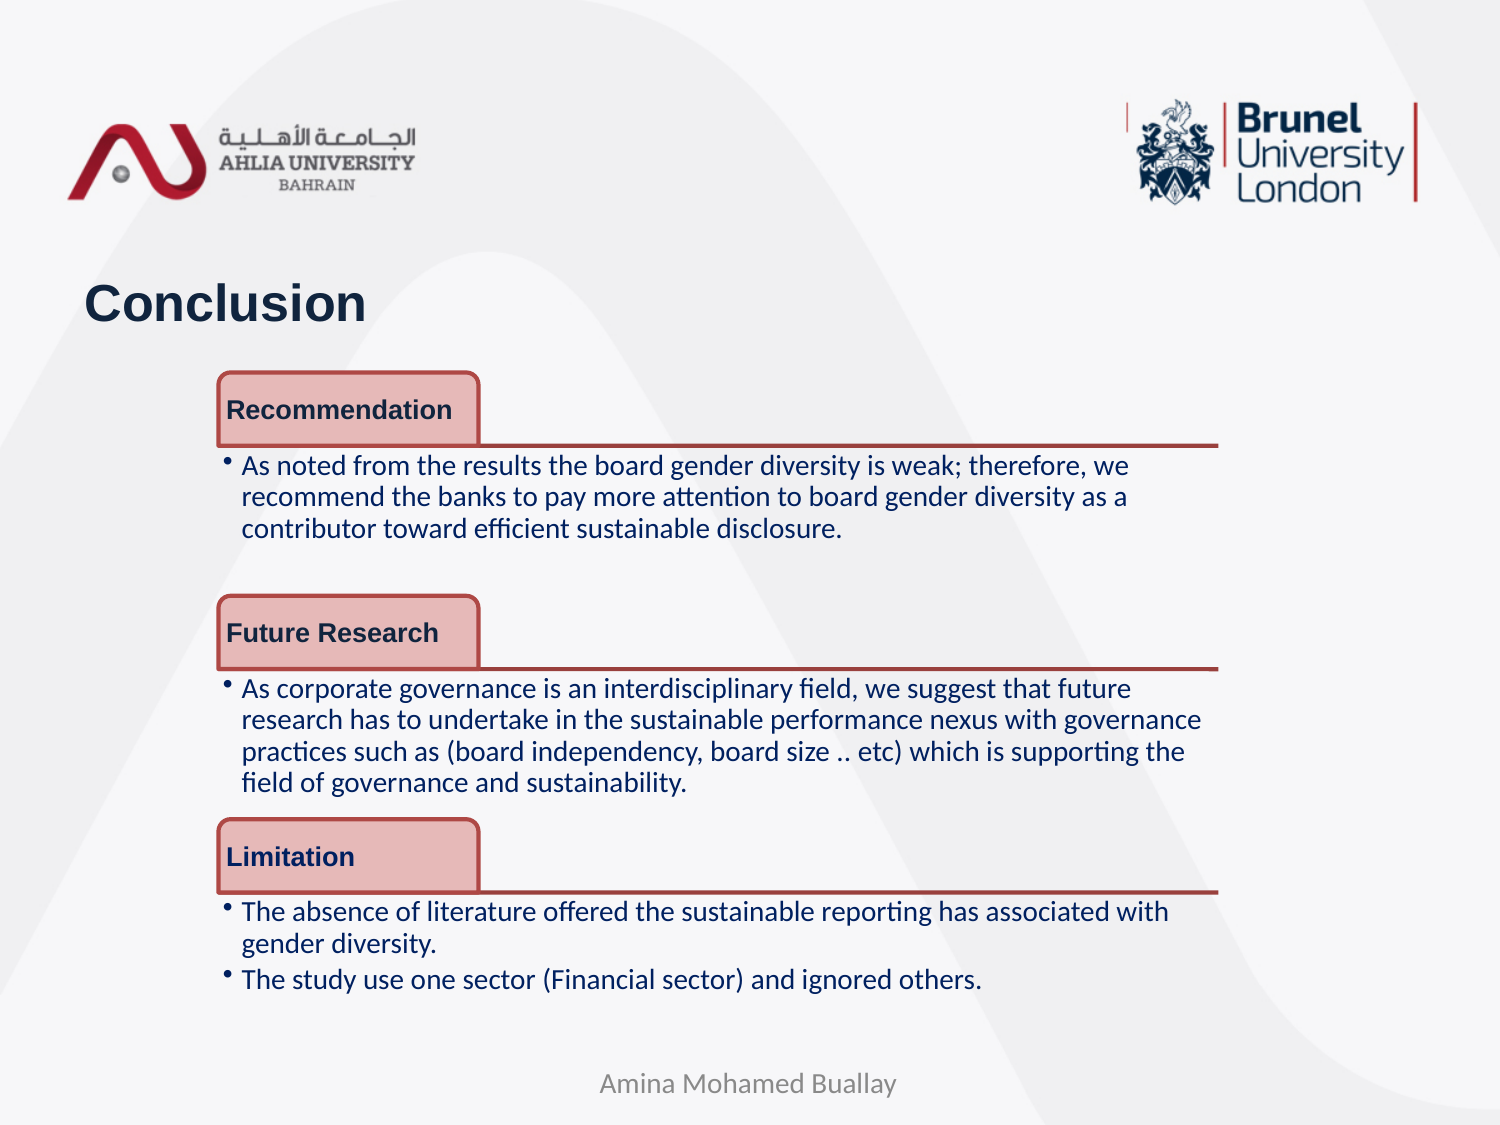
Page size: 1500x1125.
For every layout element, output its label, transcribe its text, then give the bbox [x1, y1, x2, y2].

text_box Amina Mohamed Buallay [584, 1056, 919, 1107]
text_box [218, 372, 1219, 1040]
title Conclusion [69, 228, 1259, 372]
picture [0, 0, 1500, 1125]
